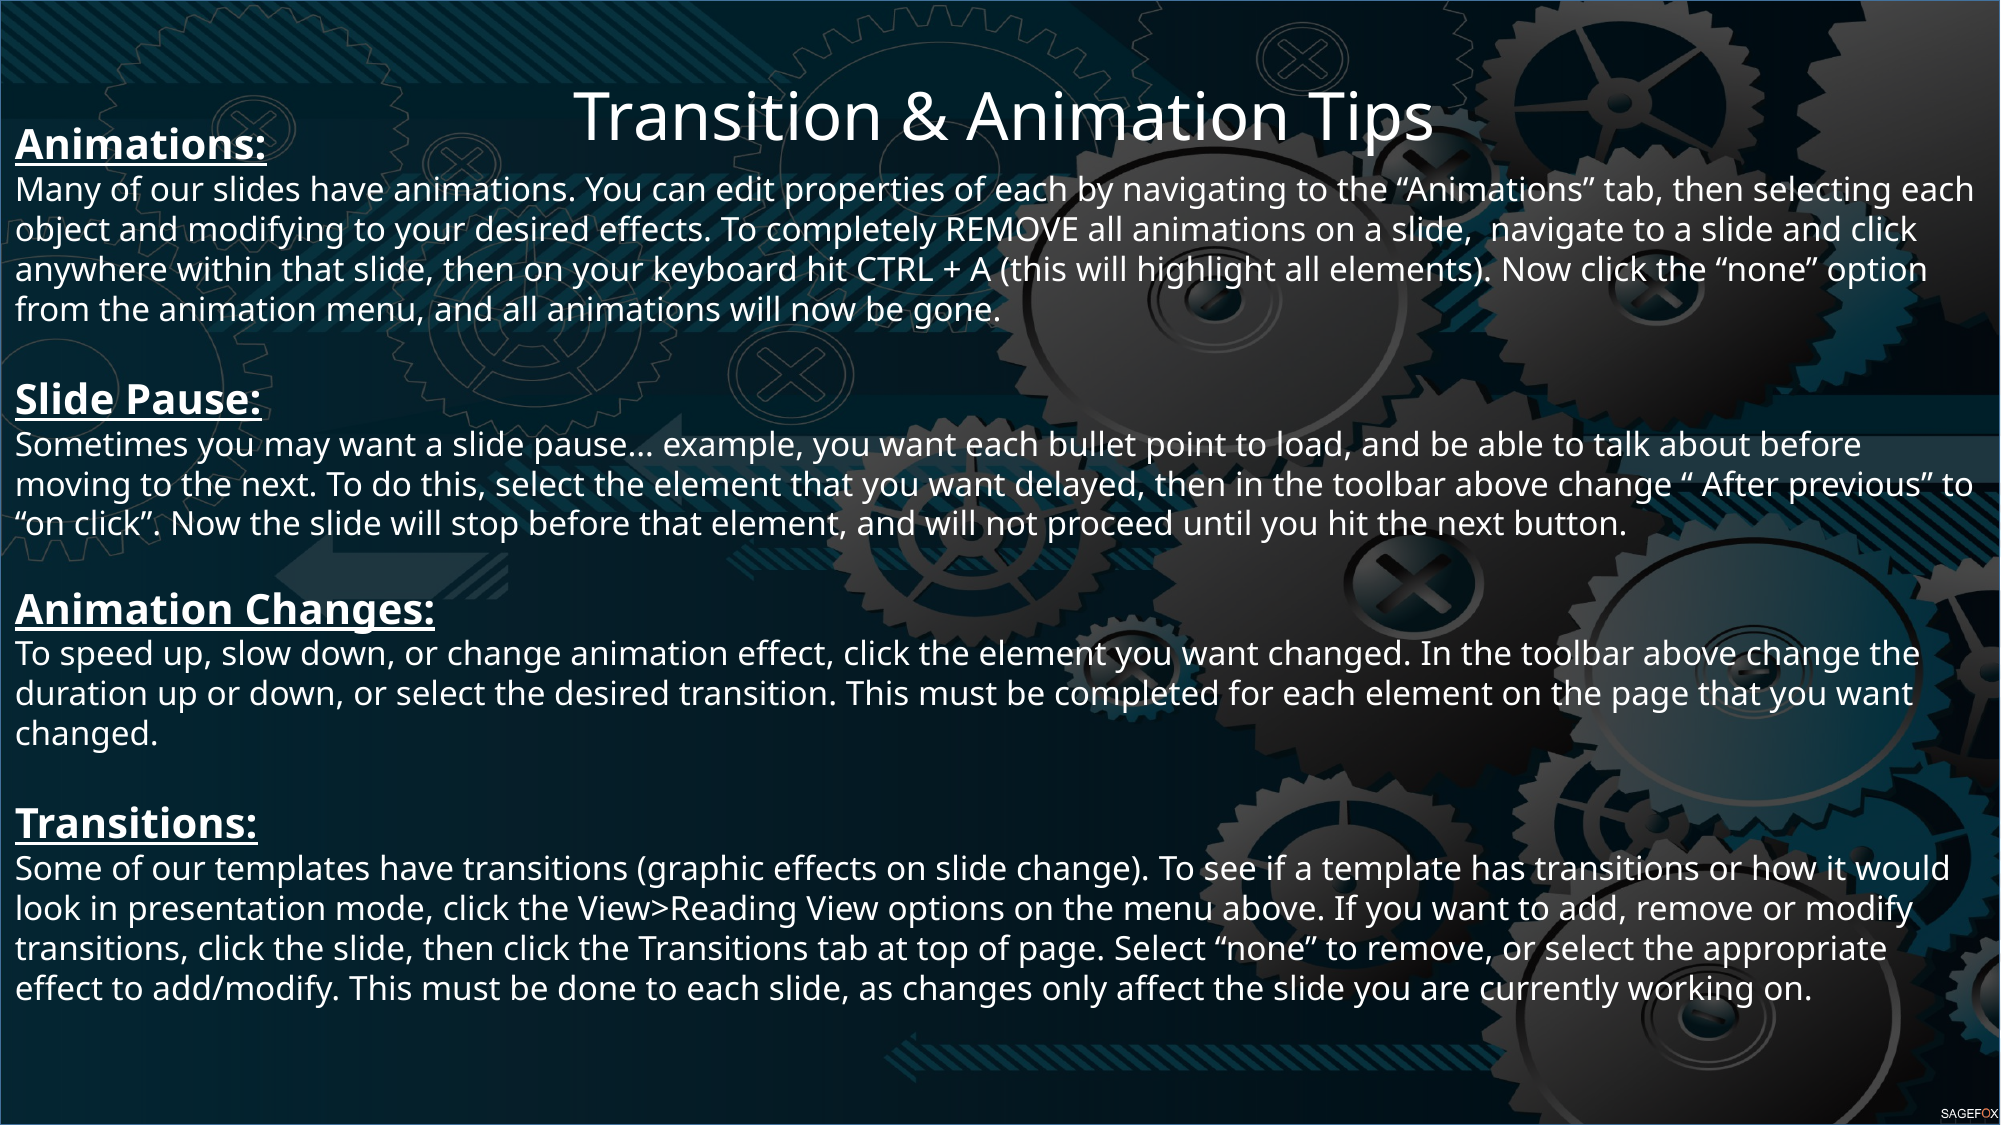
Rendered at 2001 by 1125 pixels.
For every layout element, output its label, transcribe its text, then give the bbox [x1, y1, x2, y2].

text_box Animations: Many of our slides have animations. You can edit properties of each by navigating to the “Animations” tab, then selecting each object and modifying to your desired effects. To completely REMOVE all animations on a slide, navigate to a slide and click anywhere within that slide, then on your keyboard hit CTRL + A (this will highlight all elements). Now click the “none” option from the animation menu, and all animations will now be gone. Slide Pause: Sometimes you may want a slide pause… example, you want each bullet point to load, and be able to talk about before moving to the next. To do this, select the element that you want delayed, then in the toolbar above change “ After previous” to “on click”. Now the slide will stop before that element, and will not proceed until you hit the next button. Animation Changes: To speed up, slow down, or change animation effect, click the element you want changed. In the toolbar above change the duration up or down, or select the desired transition. This must be completed for each element on the page that you want changed. Transitions: Some of our templates have transitions (graphic effects on slide change). To see if a template has transitions or how it would look in presentation mode, click the View>Reading View options on the menu above. If you want to add, remove or modify transitions, click the slide, then click the Transitions tab at top of page. Select “none” to remove, or select the appropriate effect to add/modify. This must be done to each slide, as changes only affect the slide you are currently working on. [0, 0, 2000, 1125]
title Transition & Animation Tips [477, 59, 1532, 177]
